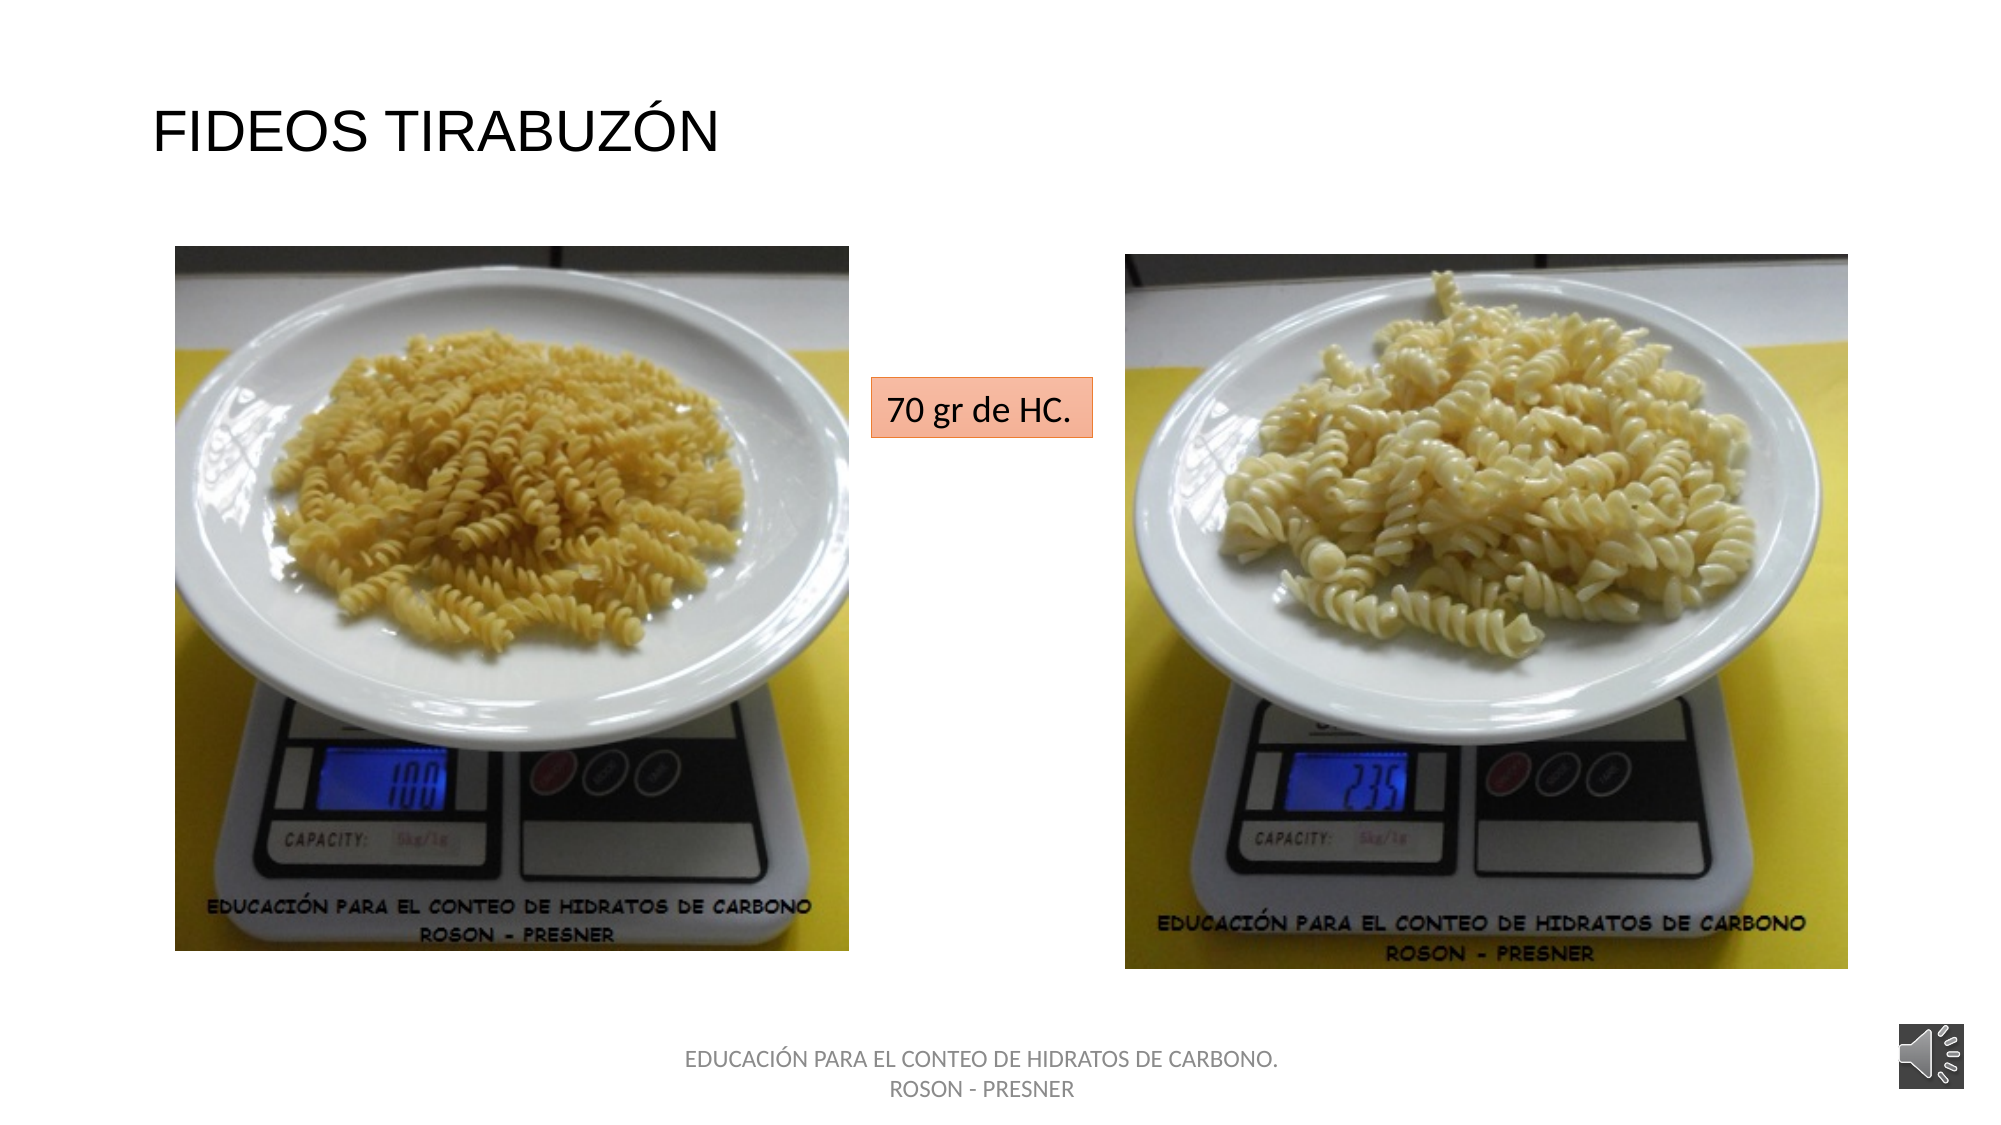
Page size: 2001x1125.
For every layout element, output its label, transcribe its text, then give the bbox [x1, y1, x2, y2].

picture [1125, 254, 1848, 969]
footer EDUCACIÓN PARA EL CONTEO DE HIDRATOS DE CARBONO. ROSON - PRESNER [657, 1042, 1308, 1103]
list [175, 246, 849, 951]
title FIDEOS TIRABUZÓN [137, 59, 826, 205]
picture [1897, 1022, 1965, 1090]
text_box 70 gr de HC. [871, 377, 1093, 438]
